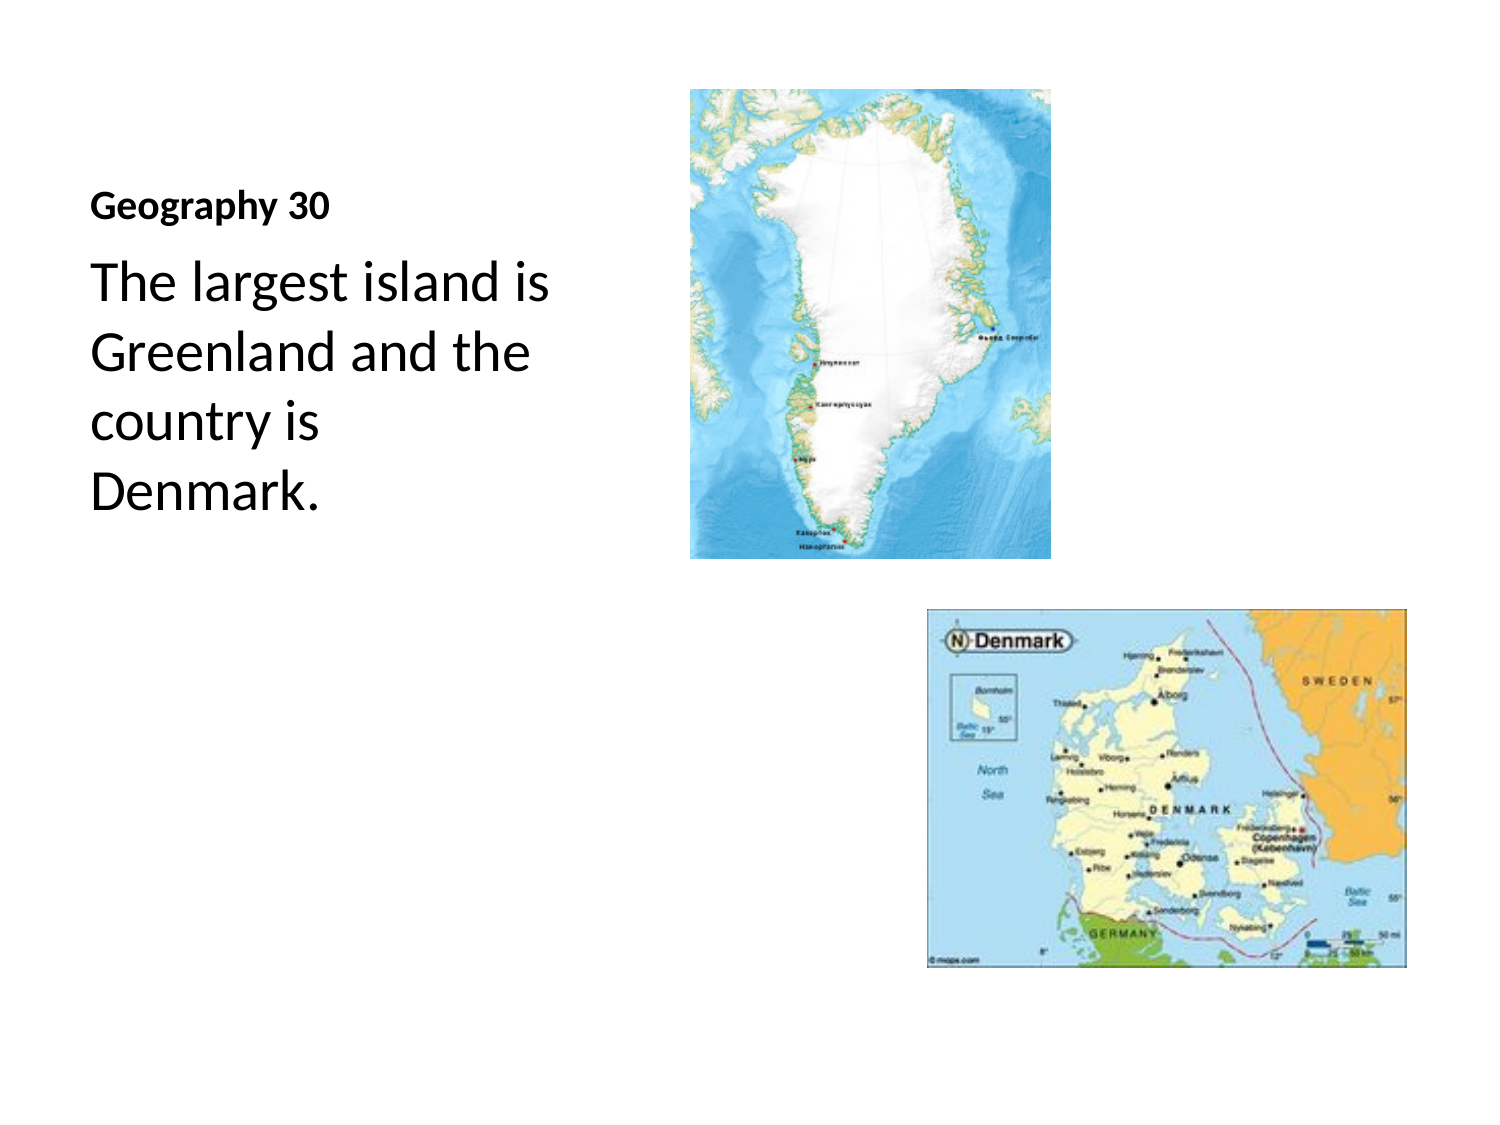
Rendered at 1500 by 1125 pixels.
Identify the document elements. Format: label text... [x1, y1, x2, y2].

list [690, 89, 1051, 559]
picture [926, 609, 1407, 968]
title Geography 30 [75, 44, 569, 235]
list The largest island is Greenland and the country is Denmark. [75, 235, 569, 1005]
